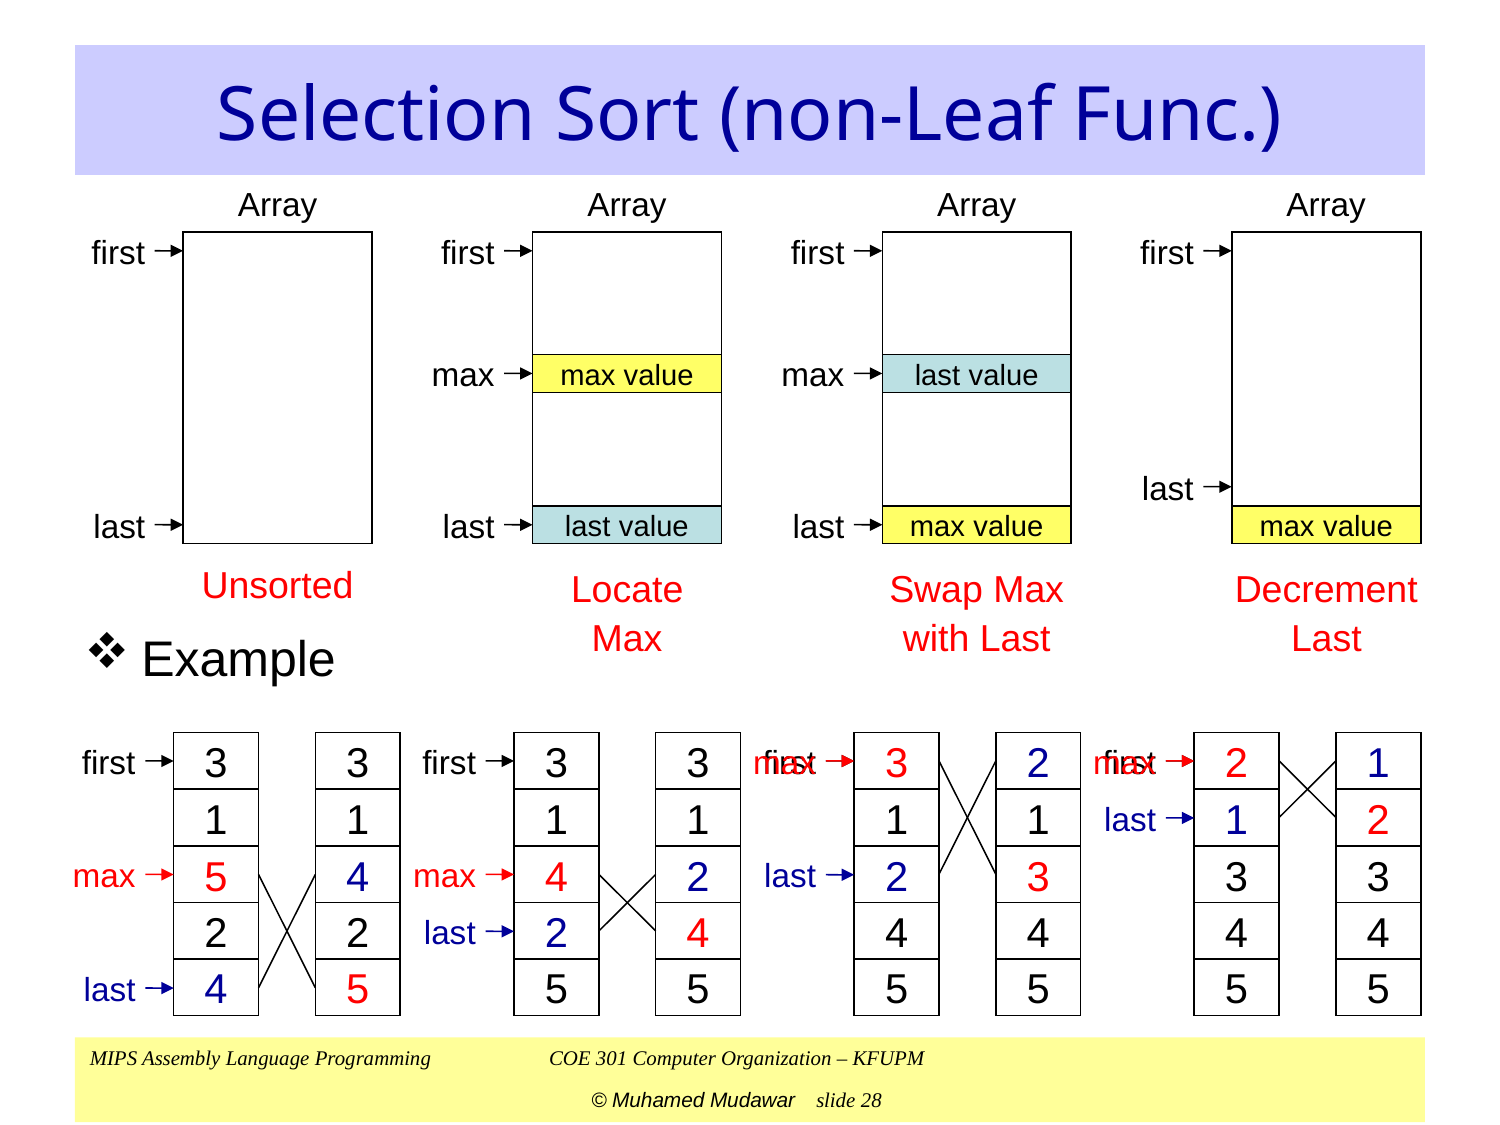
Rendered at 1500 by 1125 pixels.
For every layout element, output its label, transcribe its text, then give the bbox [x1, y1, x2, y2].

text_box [778, 184, 1072, 657]
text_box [401, 732, 598, 1016]
list Example [69, 619, 438, 695]
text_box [258, 732, 401, 1016]
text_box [1127, 184, 1421, 657]
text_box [598, 732, 740, 1016]
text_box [1080, 732, 1279, 1016]
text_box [79, 184, 373, 601]
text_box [740, 732, 939, 1016]
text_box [60, 732, 258, 1016]
title Selection Sort (non-Leaf Func.) [75, 45, 1425, 175]
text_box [428, 184, 722, 657]
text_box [1279, 732, 1421, 1016]
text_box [939, 732, 1080, 1016]
